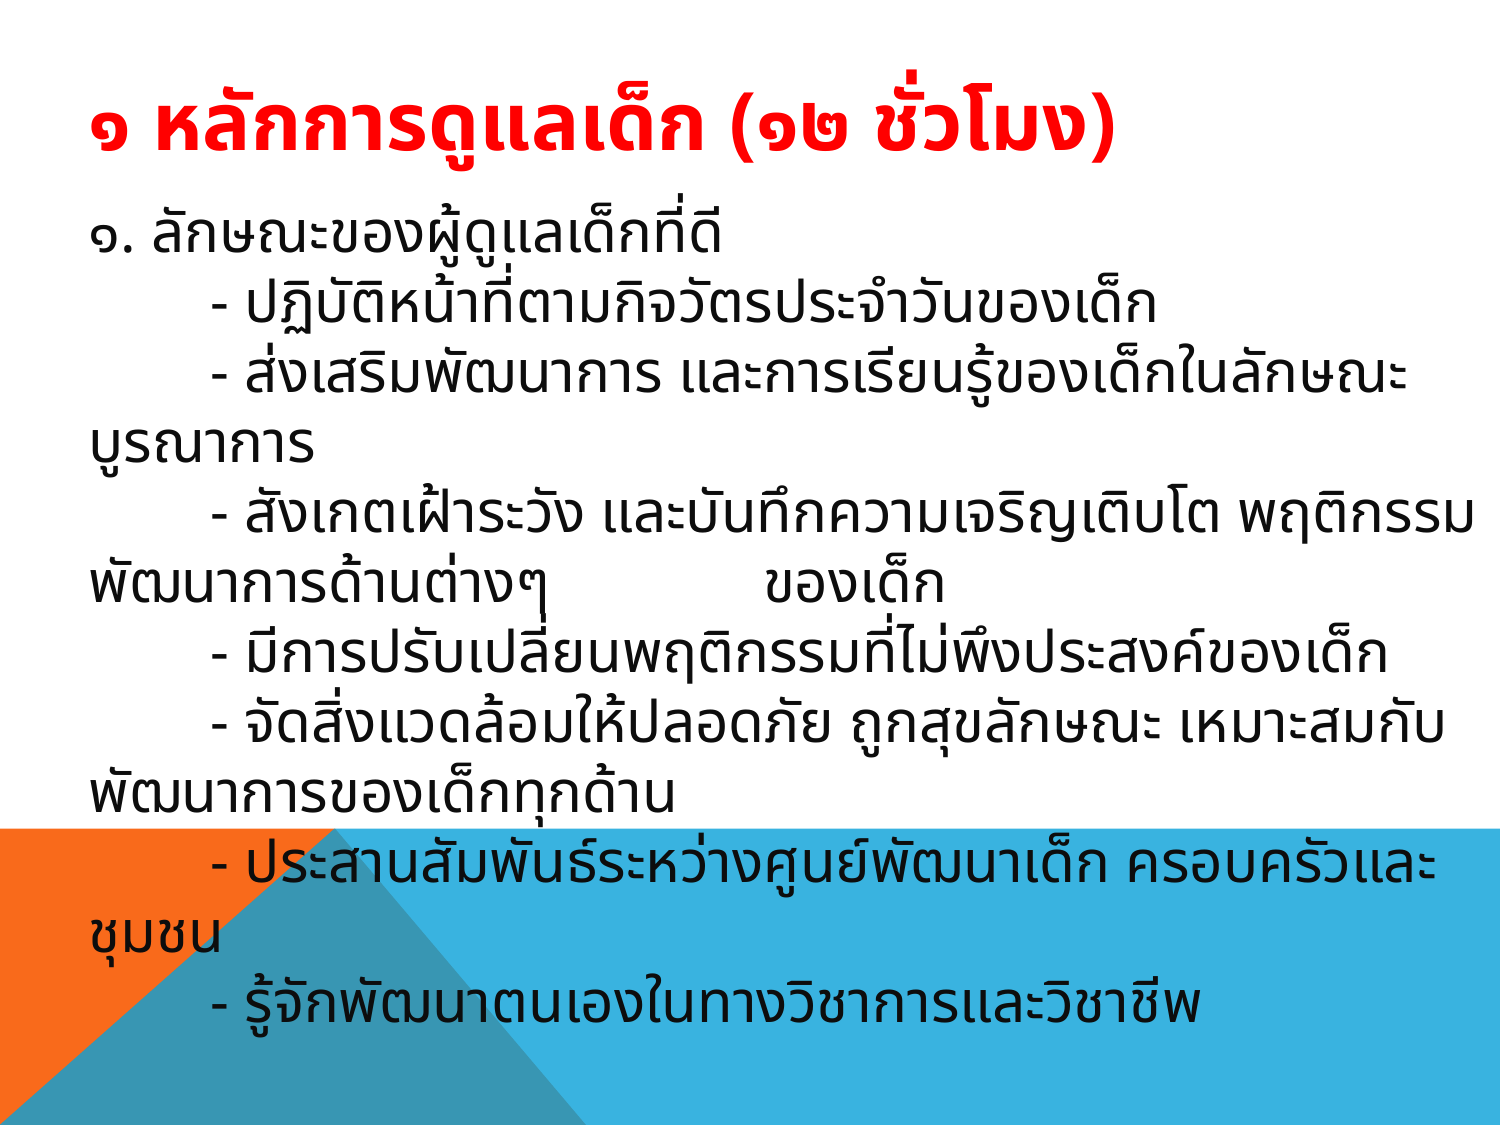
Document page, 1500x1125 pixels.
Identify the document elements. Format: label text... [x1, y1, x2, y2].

title ๑ หลักการดูแลเด็ก (๑๒ ชั่วโมง) [73, 24, 1250, 186]
list ๑. ลักษณะของผู้ดูแลเด็กที่ดี - ปฏิบัติหน้าที่ตามกิจวัตรประจำวันของเด็ก - ส่งเสริมพัฒนาการ และการเรียนรู้ของเด็กในลักษณะบูรณาการ - สังเกตเฝ้าระวัง และบันทึกความเจริญเติบโต พฤติกรรม พัฒนาการด้านต่างๆ ของเด็ก - มีการปรับเปลี่ยนพฤติกรรมที่ไม่พึงประสงค์ของเด็ก - จัดสิ่งแวดล้อมให้ปลอดภัย ถูกสุขลักษณะ เหมาะสมกับพัฒนาการของเด็กทุกด้าน - ประสานสัมพันธ์ระหว่างศูนย์พัฒนาเด็ก ครอบครัวและชุมชน - รู้จักพัฒนาตนเองในทางวิชาการและวิชาชีพ [73, 186, 1500, 930]
